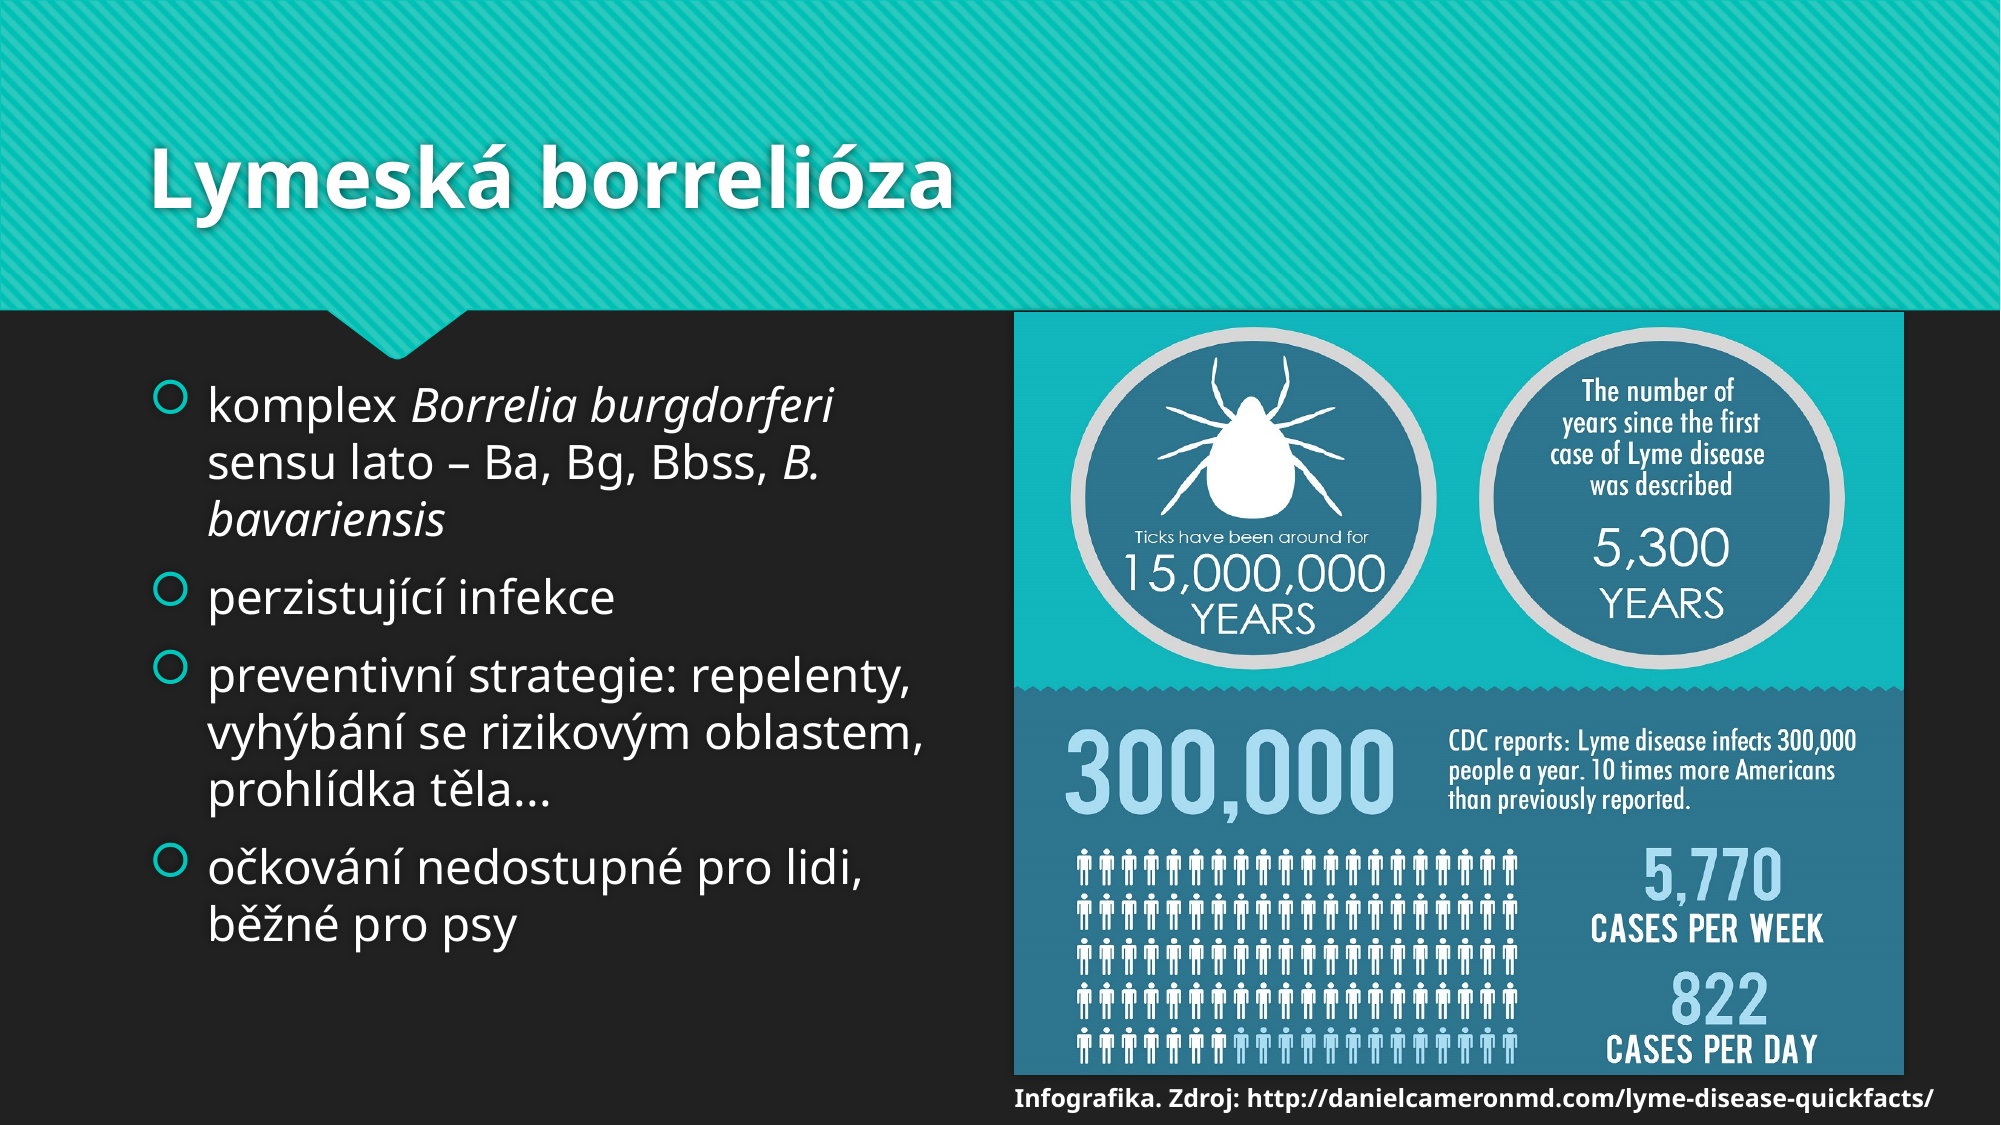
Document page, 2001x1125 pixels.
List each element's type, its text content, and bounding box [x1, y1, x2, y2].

text_box Infografika. Zdroj: http://danielcameronmd.com/lyme-disease-quickfacts/ [999, 1074, 2000, 1120]
title Lymeská borrelióza [132, 73, 1868, 233]
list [1014, 312, 1905, 1076]
list komplex Borrelia burgdorferi sensu lato – Ba, Bg, Bbss, B. bavariensis perzistující infekce preventivní strategie: repelenty, vyhýbání se rizikovým oblastem, prohlídka těla... očkování nedostupné pro lidi, běžné pro psy [134, 364, 985, 962]
